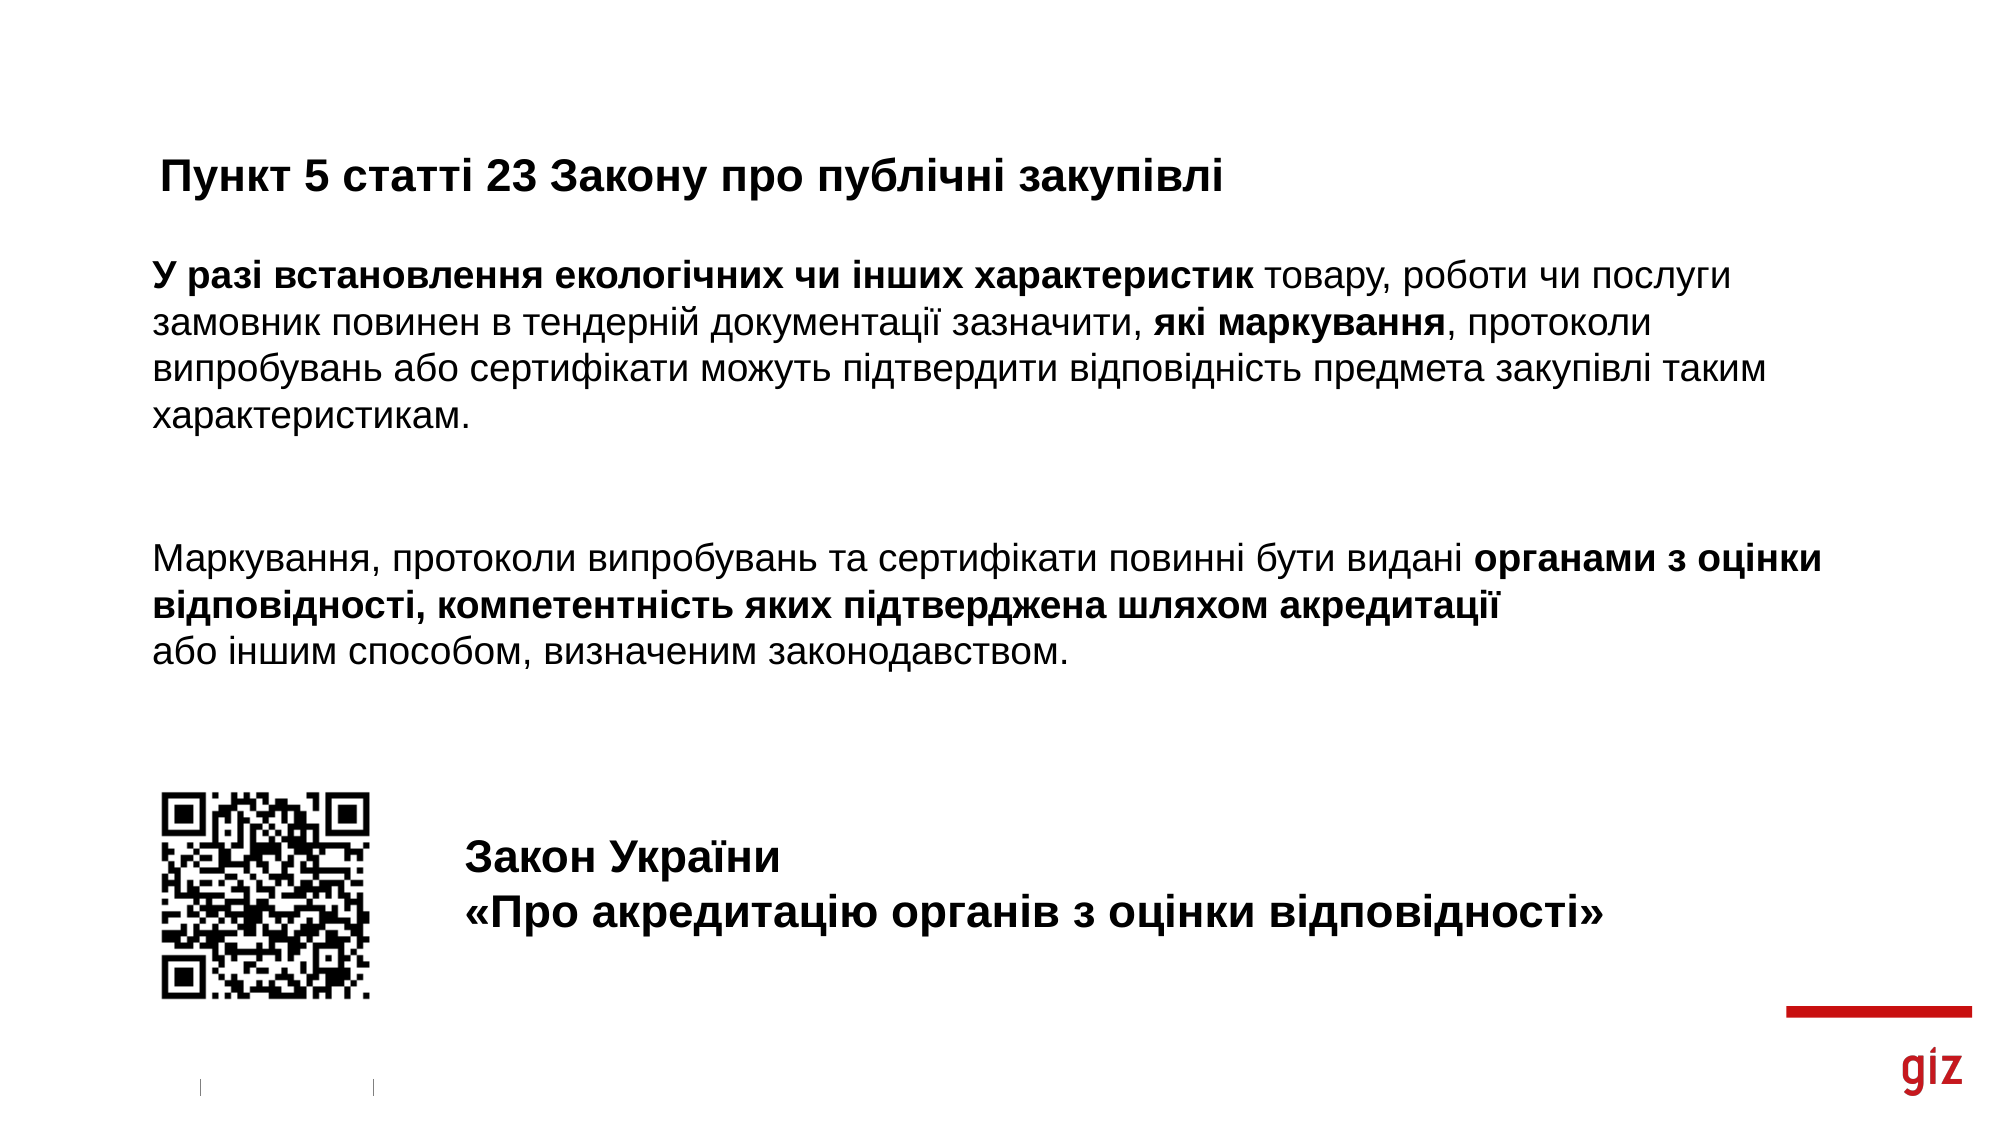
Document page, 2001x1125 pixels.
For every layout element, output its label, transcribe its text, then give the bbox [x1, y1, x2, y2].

text_box Маркування, протоколи випробувань та сертифікати повинні бути видані органами з оцінки відповідності, компетентність яких підтверджена шляхом акредитації або іншим способом, визначеним законодавством. [137, 525, 1908, 680]
text_box У разі встановлення екологічних чи інших характеристик товару, роботи чи послуги замовник повинен в тендерній документації зазначити, які маркування, протоколи випробувань або сертифікати можуть підтвердити відповідність предмета закупівлі таким характеристикам. [137, 242, 1830, 444]
picture [137, 780, 387, 1018]
picture [1901, 1045, 1969, 1098]
text_box Закон України «Про акредитацію органів з оцінки відповідності» [449, 819, 1621, 944]
title Пункт 5 статті 23 Закону про публічні закупівлі [160, 0, 1886, 202]
